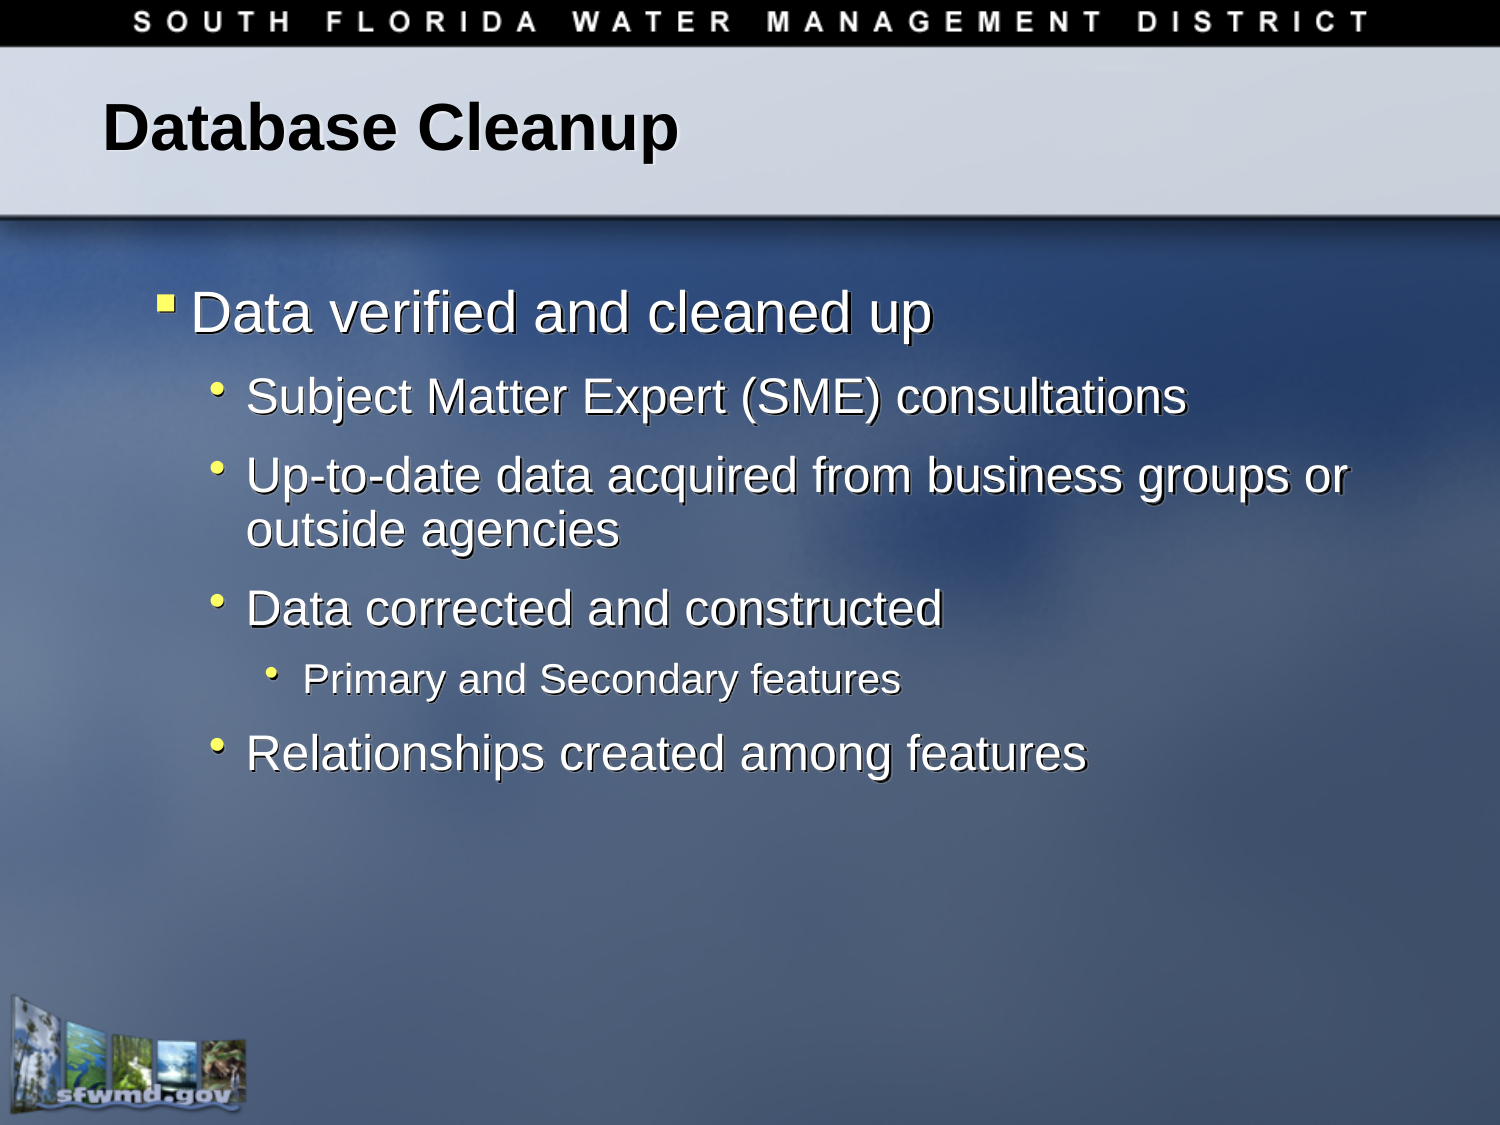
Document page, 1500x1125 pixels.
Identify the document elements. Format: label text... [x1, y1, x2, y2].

picture [0, 0, 1500, 1125]
list Data verified and cleaned up Subject Matter Expert (SME) consultations Up-to-date data acquired from business groups or outside agencies Data corrected and constructed Primary and Secondary features Relationships created among features [137, 274, 1426, 1006]
title Database Cleanup [87, 49, 1427, 214]
